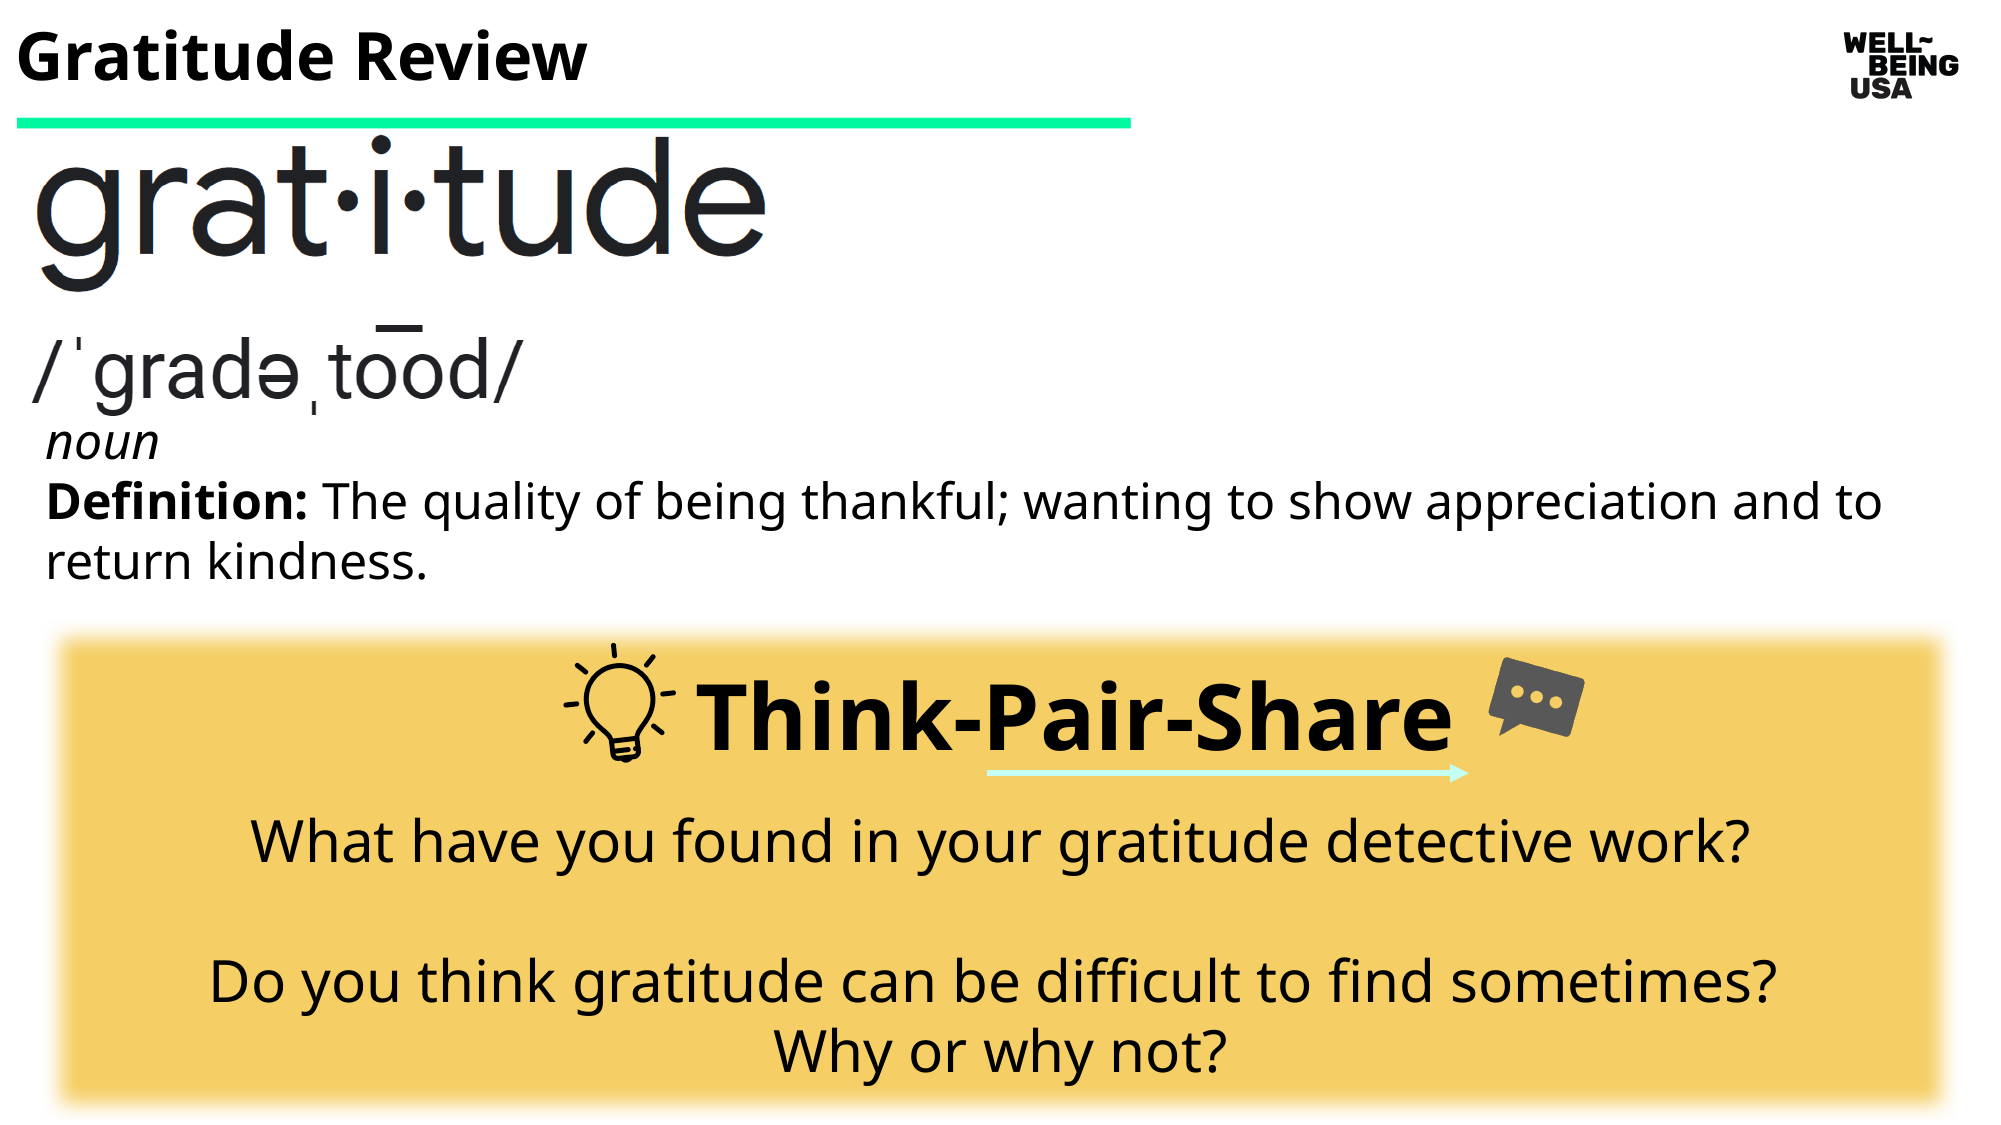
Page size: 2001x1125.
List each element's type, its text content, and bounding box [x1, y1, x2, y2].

text_box Think-Pair-Share [594, 651, 1556, 777]
picture [1474, 632, 1607, 779]
picture [1834, 20, 1970, 111]
text_box [76, 653, 1924, 1087]
picture [13, 106, 1134, 426]
text_box noun Definition: The quality of being thankful; wanting to show appreciation and to return kindness. [30, 402, 1957, 598]
text_box What have you found in your gratitude detective work? Do you think gratitude can be difficult to find sometimes? Why or why not? [137, 796, 1865, 1092]
text_box Gratitude Review [0, 6, 1098, 102]
picture [549, 634, 684, 776]
